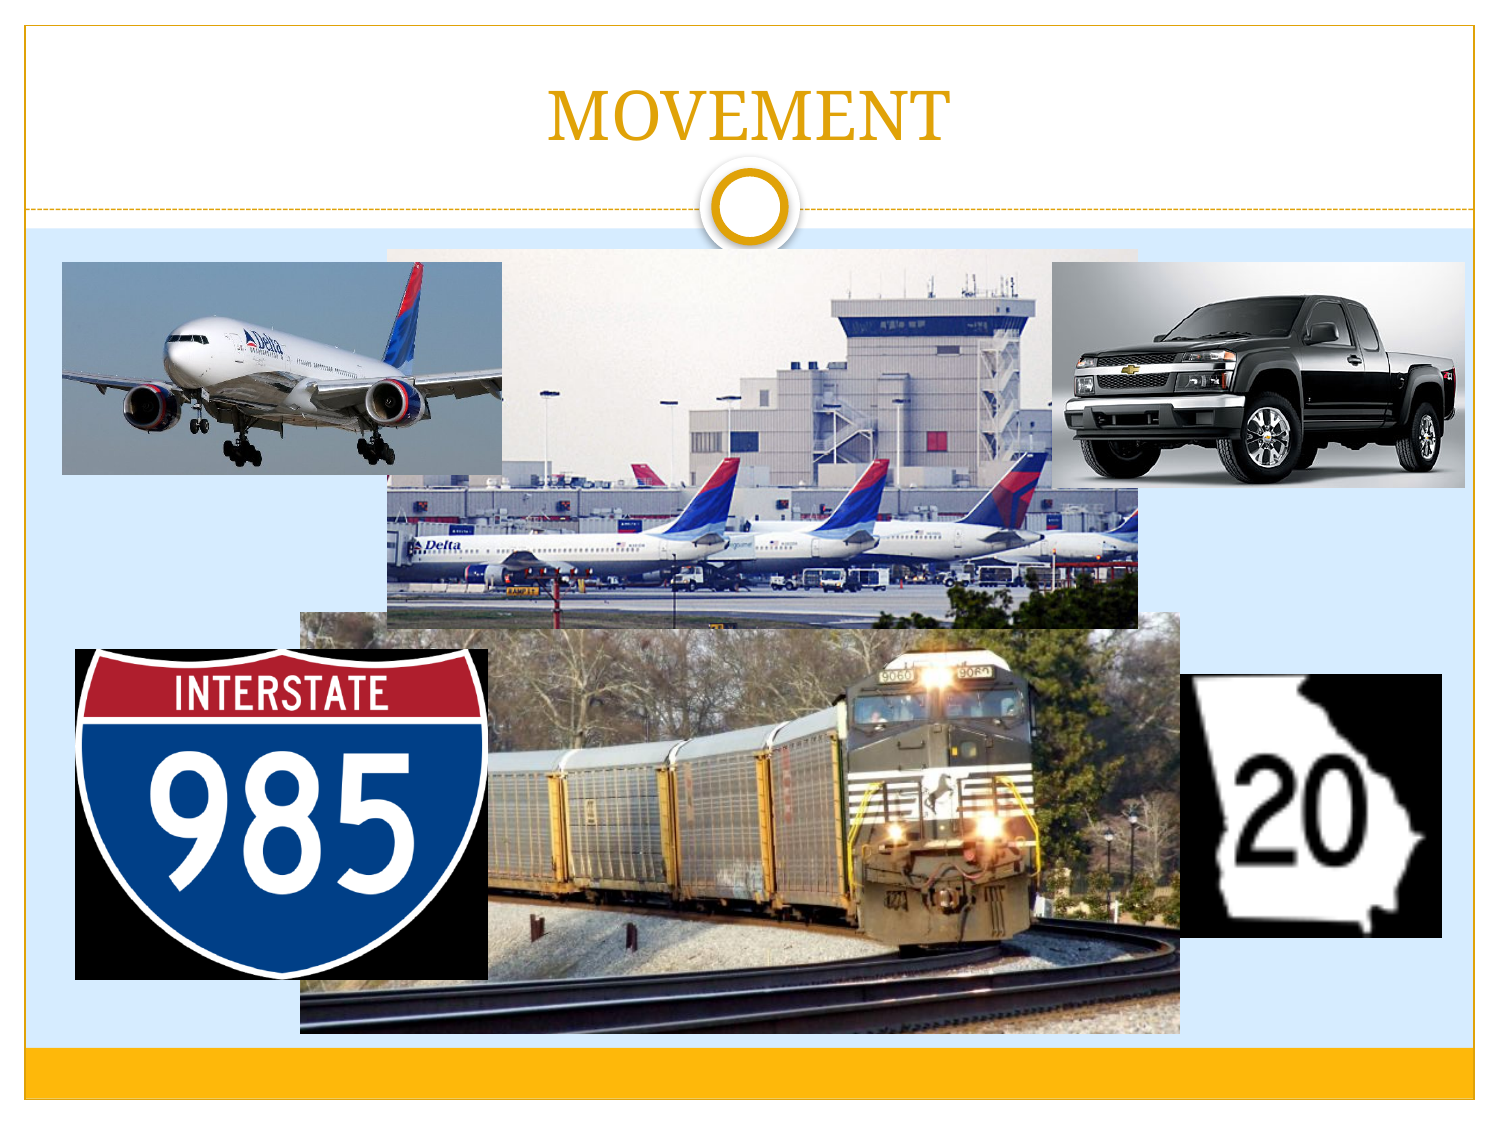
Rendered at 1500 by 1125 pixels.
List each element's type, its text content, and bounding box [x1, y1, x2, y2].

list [1185, 674, 1442, 938]
title MOVEMENT [49, 37, 1450, 162]
picture [62, 249, 1466, 1034]
